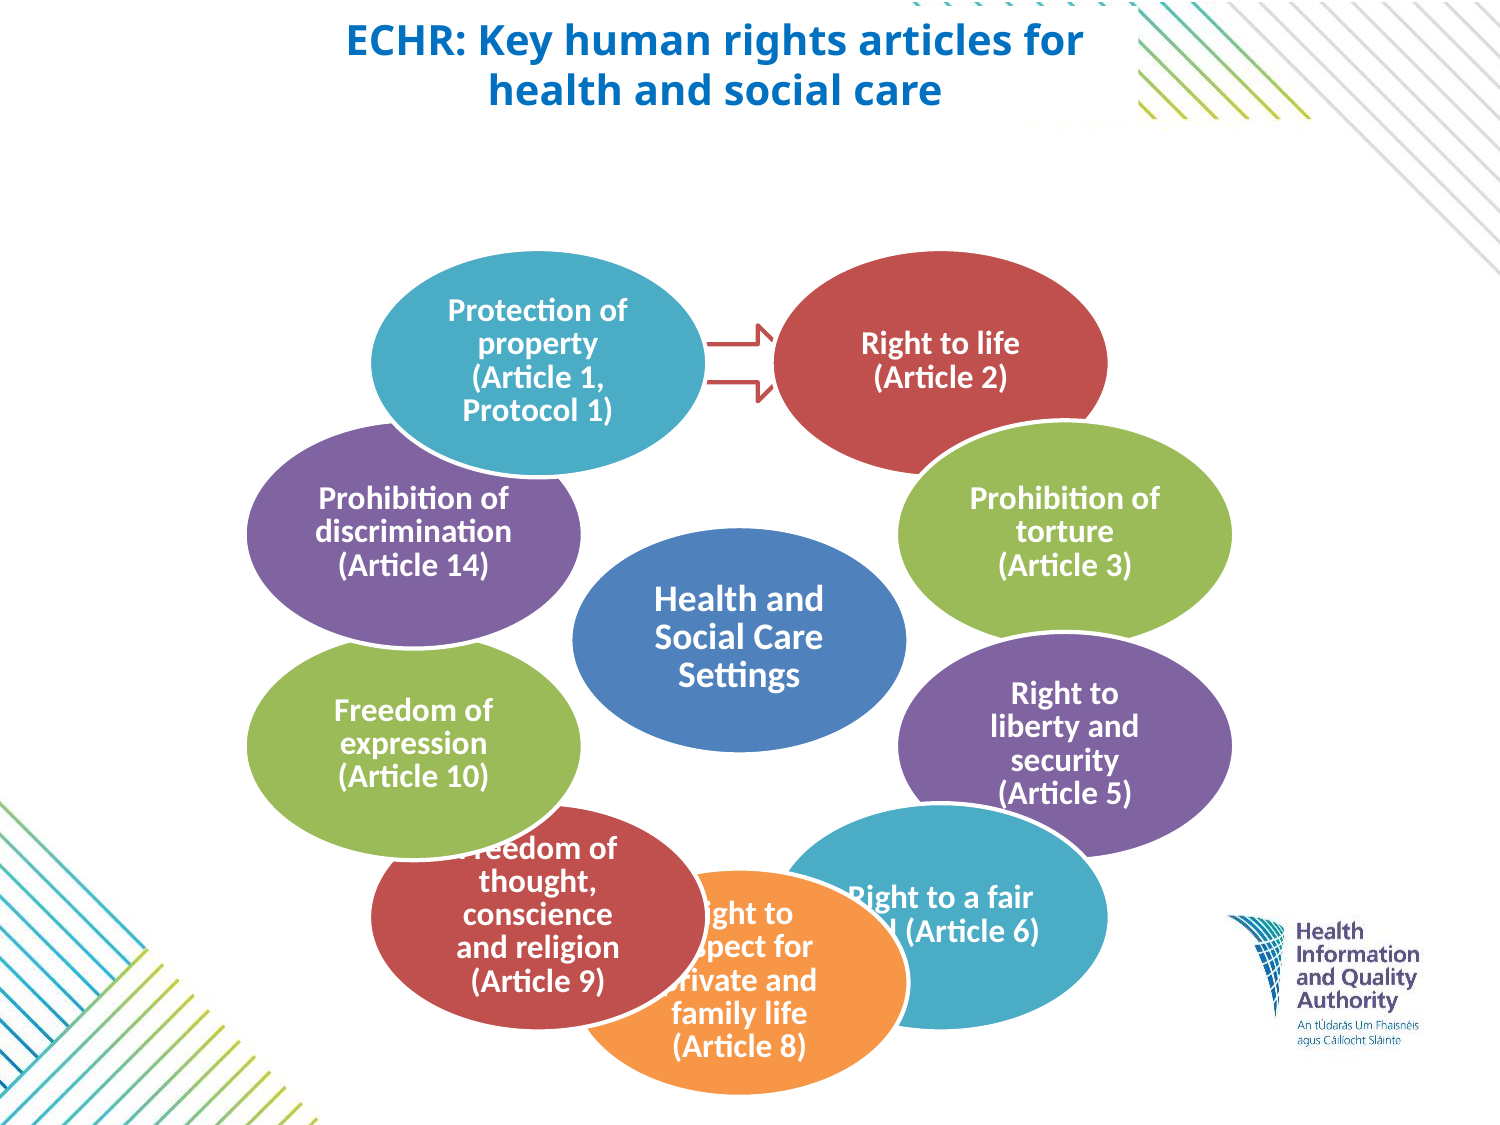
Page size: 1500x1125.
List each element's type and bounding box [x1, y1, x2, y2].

picture [0, 2, 1500, 1125]
text_box [62, 183, 1416, 1098]
